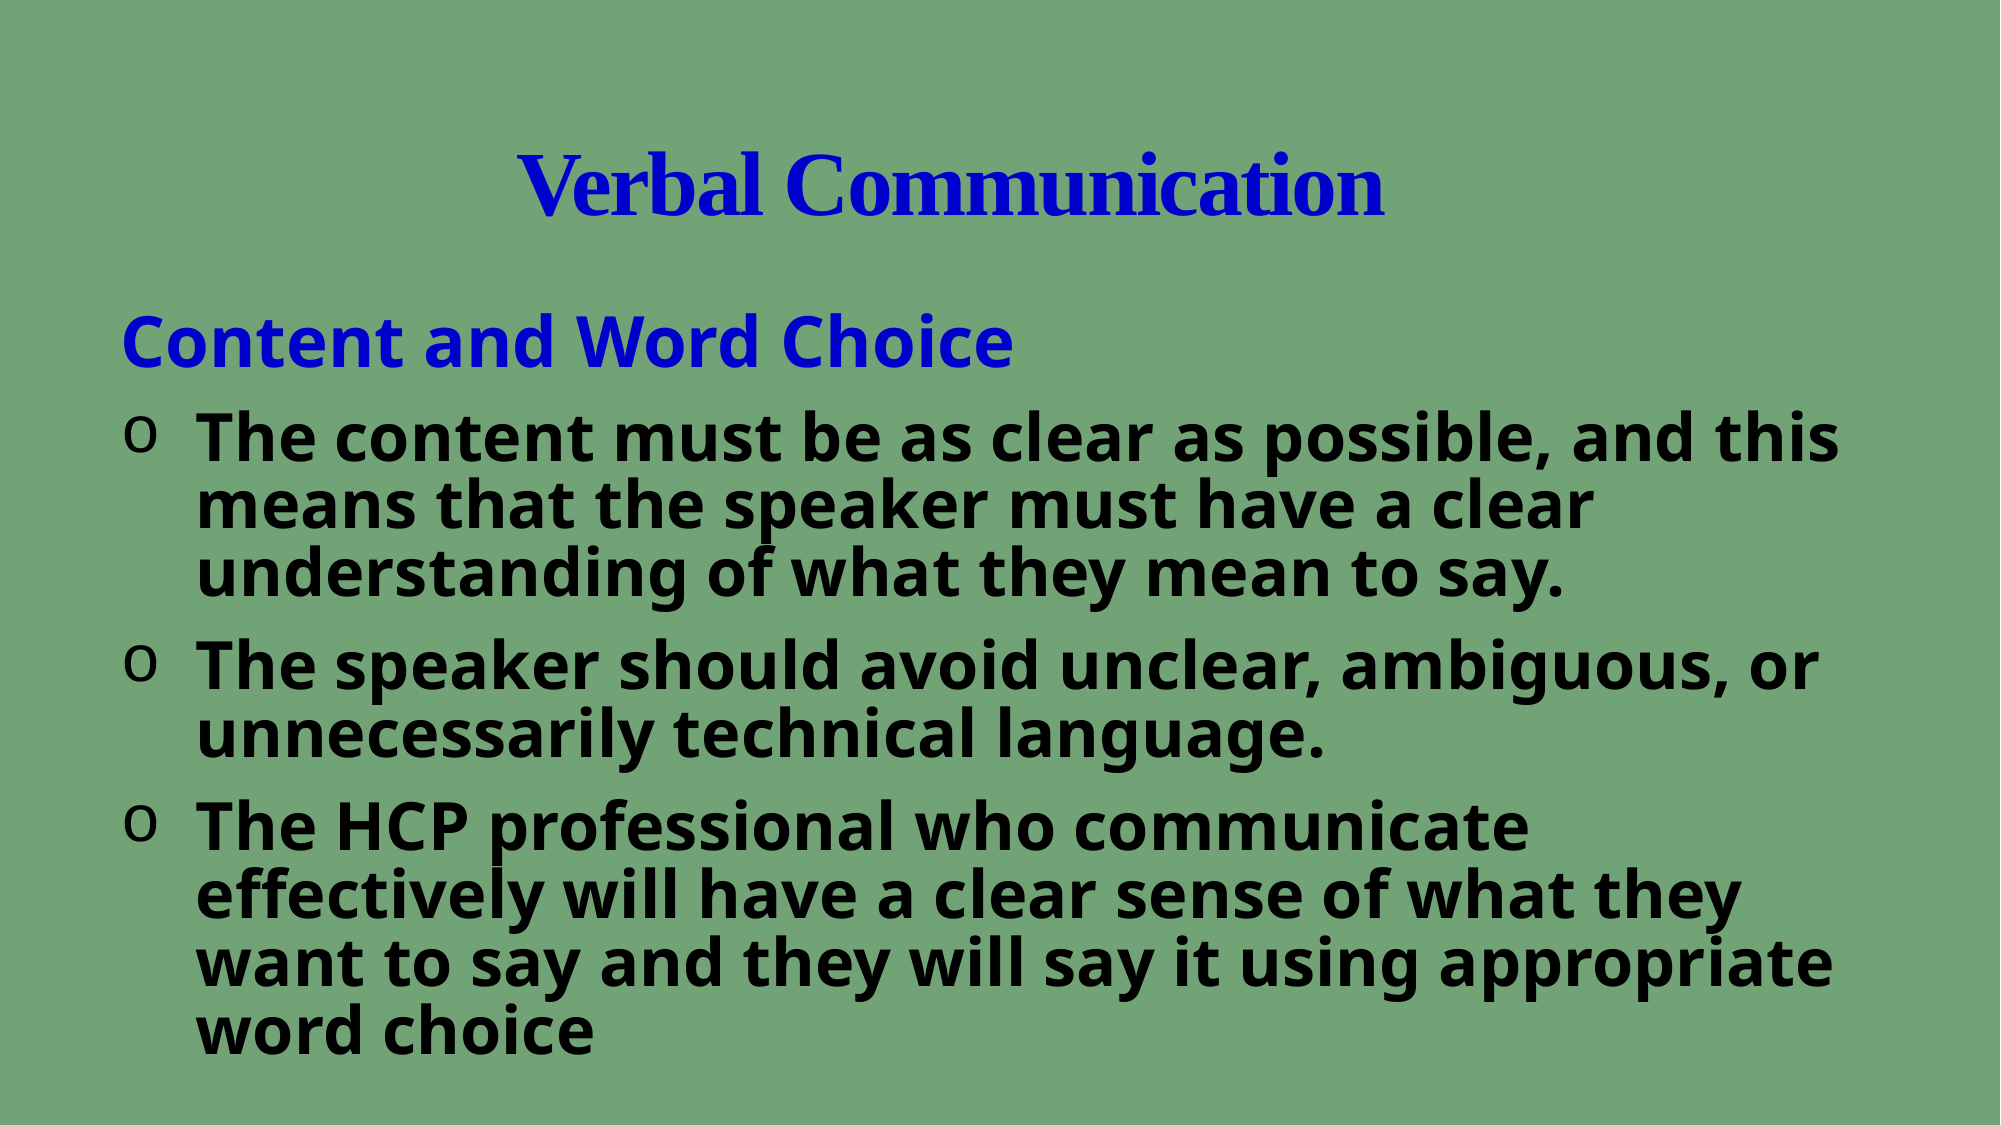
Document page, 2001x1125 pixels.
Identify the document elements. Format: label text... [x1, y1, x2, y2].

subtitle Content and Word Choice The content must be as clear as possible, and this means that the speaker must have a clear understanding of what they mean to say. The speaker should avoid unclear, ambiguous, or unnecessarily technical language. The HCP professional who communicate effectively will have a clear sense of what they want to say and they will say it using appropriate word choice [105, 302, 1891, 1021]
title Verbal Communication [227, 105, 1676, 241]
